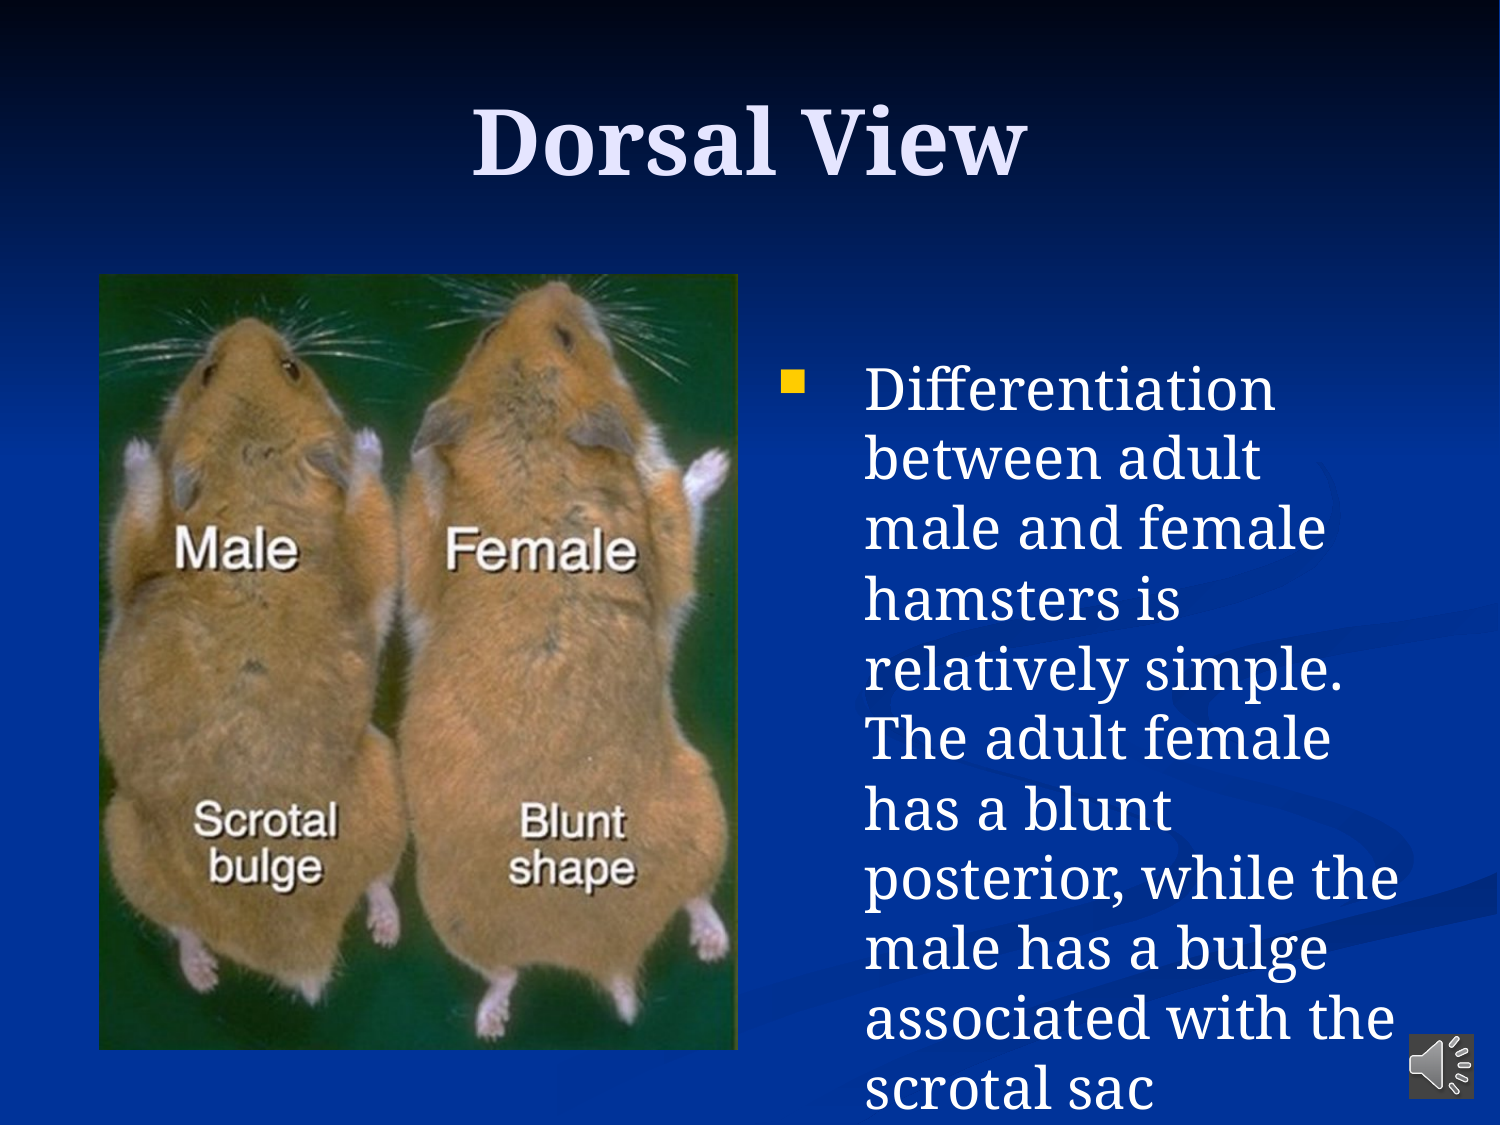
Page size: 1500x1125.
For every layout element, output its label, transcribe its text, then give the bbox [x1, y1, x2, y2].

list Differentiation between adult male and female hamsters is relatively simple. The adult female has a blunt posterior, while the male has a bulge associated with the scrotal sac [762, 262, 1426, 1006]
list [99, 274, 738, 1051]
title Dorsal View [74, 44, 1426, 233]
picture [1408, 1033, 1476, 1101]
